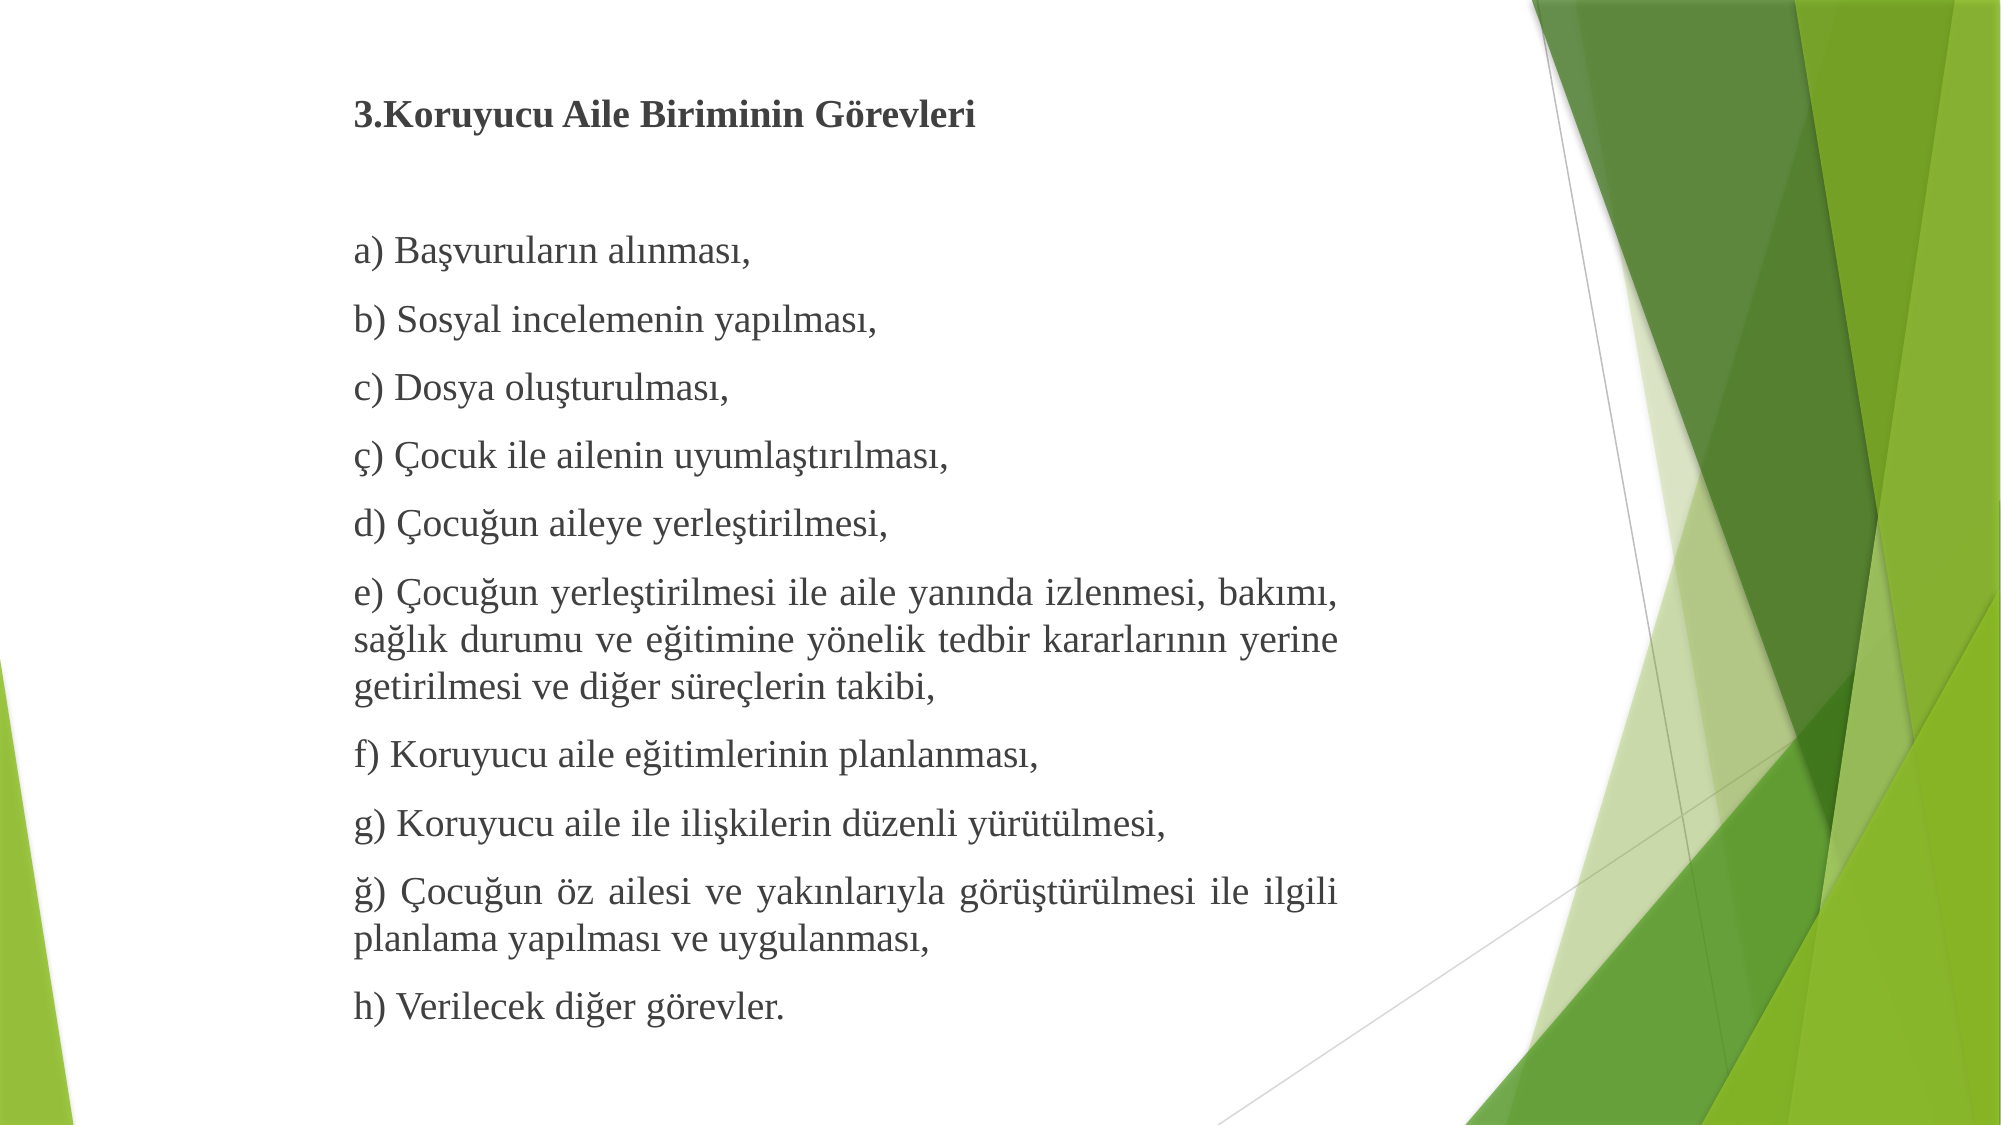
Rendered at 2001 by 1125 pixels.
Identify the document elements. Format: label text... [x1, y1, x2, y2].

list 3.Koruyucu Aile Biriminin Görevleri a) Başvuruların alınması, b) Sosyal incelemenin yapılması, c) Dosya oluşturulması, ç) Çocuk ile ailenin uyumlaştırılması, d) Çocuğun aileye yerleştirilmesi, e) Çocuğun yerleştirilmesi ile aile yanında izlenmesi, bakımı, sağlık durumu ve eğitimine yönelik tedbir kararlarının yerine getirilmesi ve diğer süreçlerin takibi, f) Koruyucu aile eğitimlerinin planlanması, g) Koruyucu aile ile ilişkilerin düzenli yürütülmesi, ğ) Çocuğun öz ailesi ve yakınlarıyla görüştürülmesi ile ilgili planlama yapılması ve uygulanması, h) Verilecek diğer görevler. [338, 80, 1355, 1045]
